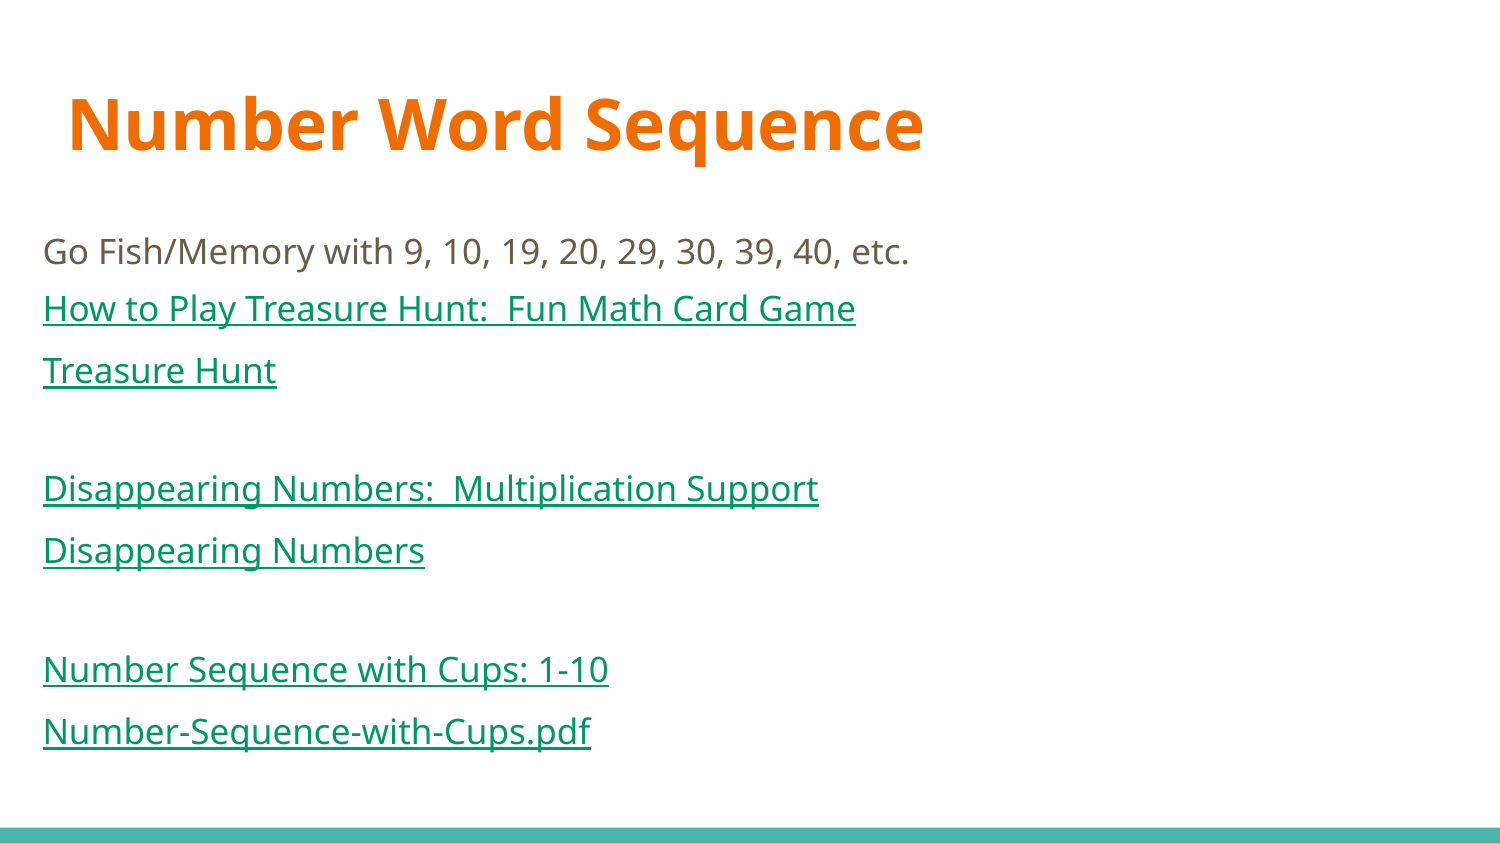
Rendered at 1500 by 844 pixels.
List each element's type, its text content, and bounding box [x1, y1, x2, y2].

title Number Word Sequence [51, 63, 1449, 180]
list Go Fish/Memory with 9, 10, 19, 20, 29, 30, 39, 40, etc. How to Play Treasure Hunt: Fun Math Card Game Treasure Hunt Disappearing Numbers: Multiplication Support Disappearing Numbers Number Sequence with Cups: 1-10 Number-Sequence-with-Cups.pdf [27, 208, 1426, 786]
